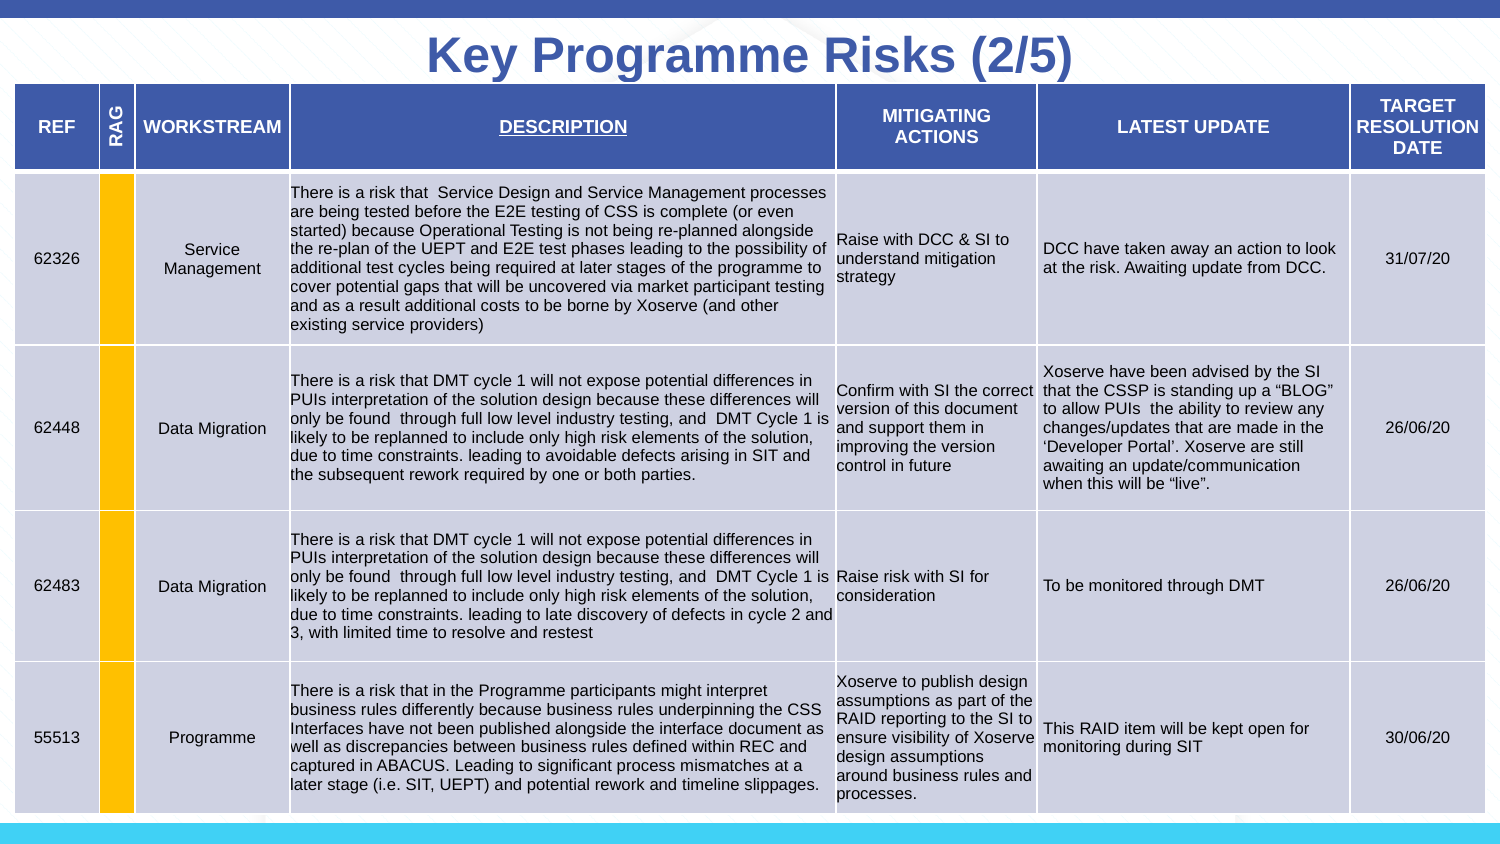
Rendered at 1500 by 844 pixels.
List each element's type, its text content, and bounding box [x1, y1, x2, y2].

table_cell There is a risk that in the Programme participants might interpret business rules differently because business rules underpinning the CSS Interfaces have not been published alongside the interface document as well as discrepancies between business rules defined within REC and captured in ABACUS. Leading to significant process mismatches at a later stage (i.e. SIT, UEPT) and potential rework and timeline slippages. [291, 662, 835, 813]
table_cell There is a risk that Service Design and Service Management processes are being tested before the E2E testing of CSS is complete (or even started) because Operational Testing is not being re-planned alongside the re-plan of the UEPT and E2E test phases leading to the possibility of additional test cycles being required at later stages of the programme to cover potential gaps that will be uncovered via market participant testing and as a result additional costs to be borne by Xoserve (and other existing service providers) [291, 174, 835, 344]
table_cell Raise with DCC & SI to understand mitigation strategy [837, 174, 1036, 344]
table_cell Data Migration [136, 511, 289, 661]
table_cell [100, 346, 134, 510]
table_cell Raise risk with SI for consideration [837, 511, 1036, 661]
table_cell To be monitored through DMT [1038, 511, 1349, 661]
table_header MITIGATING ACTIONS [837, 84, 1036, 169]
table_header DESCRIPTION [291, 84, 835, 169]
table_cell [100, 174, 134, 344]
table_cell This RAID item will be kept open for monitoring during SIT [1038, 662, 1349, 813]
table_cell Service Management [136, 174, 289, 344]
table_cell 30/06/20 [1351, 662, 1485, 813]
table_cell 26/06/20 [1351, 511, 1485, 661]
table_cell 55513 [15, 662, 99, 813]
table_cell 26/06/20 [1351, 346, 1485, 510]
table_cell Confirm with SI the correct version of this document and support them in improving the version control in future [837, 346, 1036, 510]
table_cell [100, 662, 134, 813]
table_cell 62483 [15, 511, 99, 661]
title Key Programme Risks (2/5) [75, 0, 1425, 82]
table_cell [100, 511, 134, 661]
table_cell DCC have taken away an action to look at the risk. Awaiting update from DCC. [1038, 174, 1349, 344]
table_header LATEST UPDATE [1038, 84, 1349, 169]
table_cell Data Migration [136, 346, 289, 510]
table_header RAG [100, 84, 134, 169]
table_header WORKSTREAM [136, 84, 289, 169]
picture [0, 0, 1500, 844]
table_cell 31/07/20 [1351, 174, 1485, 344]
table_cell There is a risk that DMT cycle 1 will not expose potential differences in PUIs interpretation of the solution design because these differences will only be found through full low level industry testing, and DMT Cycle 1 is likely to be replanned to include only high risk elements of the solution, due to time constraints. leading to late discovery of defects in cycle 2 and 3, with limited time to resolve and restest [291, 511, 835, 661]
table_cell 62448 [15, 346, 99, 510]
table_cell There is a risk that DMT cycle 1 will not expose potential differences in PUIs interpretation of the solution design because these differences will only be found through full low level industry testing, and DMT Cycle 1 is likely to be replanned to include only high risk elements of the solution, due to time constraints. leading to avoidable defects arising in SIT and the subsequent rework required by one or both parties. [291, 346, 835, 510]
table_cell Programme [136, 662, 289, 813]
table_header REF [15, 84, 99, 169]
table_cell Xoserve to publish design assumptions as part of the RAID reporting to the SI to ensure visibility of Xoserve design assumptions around business rules and processes. [837, 662, 1036, 813]
table_cell Xoserve have been advised by the SI that the CSSP is standing up a “BLOG” to allow PUIs the ability to review any changes/updates that are made in the ‘Developer Portal’. Xoserve are still awaiting an update/communication when this will be “live”. [1038, 346, 1349, 510]
table_cell 62326 [15, 174, 99, 344]
table_header TARGET RESOLUTION DATE [1351, 84, 1485, 169]
